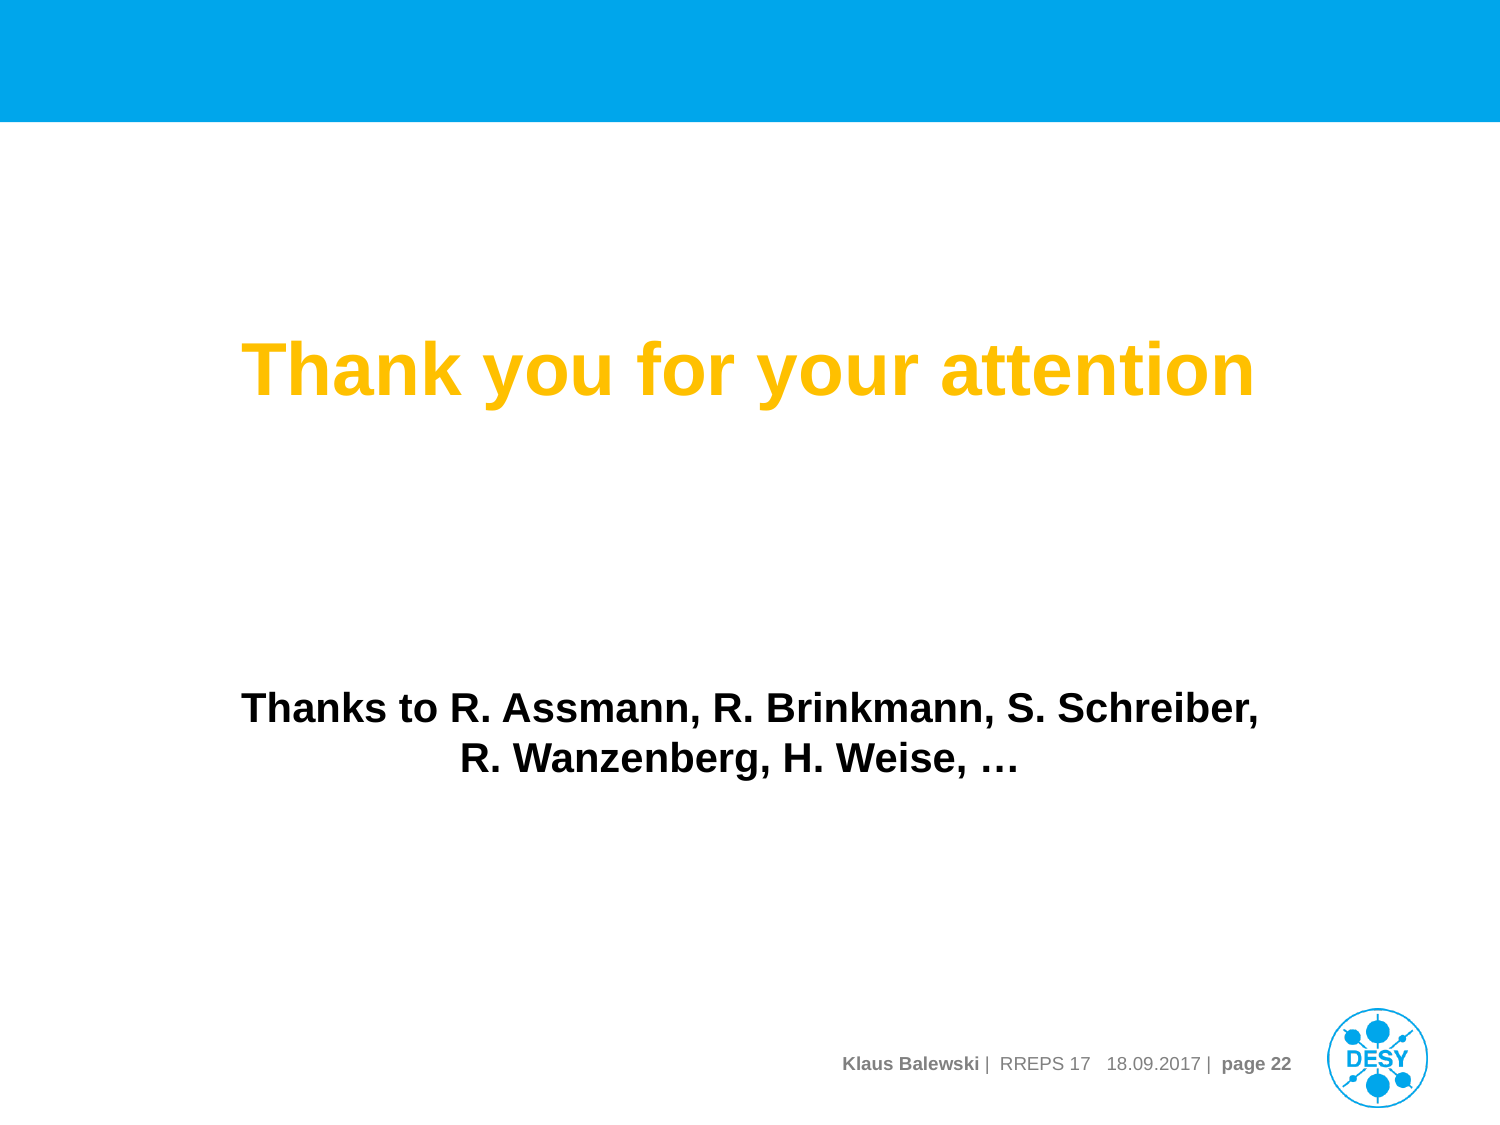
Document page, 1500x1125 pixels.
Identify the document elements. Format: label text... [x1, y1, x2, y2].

picture [1330, 1011, 1426, 1106]
picture [1327, 1068, 1365, 1108]
picture [1387, 1008, 1428, 1046]
picture [1327, 1008, 1368, 1049]
picture [1391, 1071, 1428, 1108]
text_box Thank you for your attention Thanks to R. Assmann, R. Brinkmann, S. Schreiber, R. Wanzenberg, H. Weise, … [226, 313, 1286, 789]
